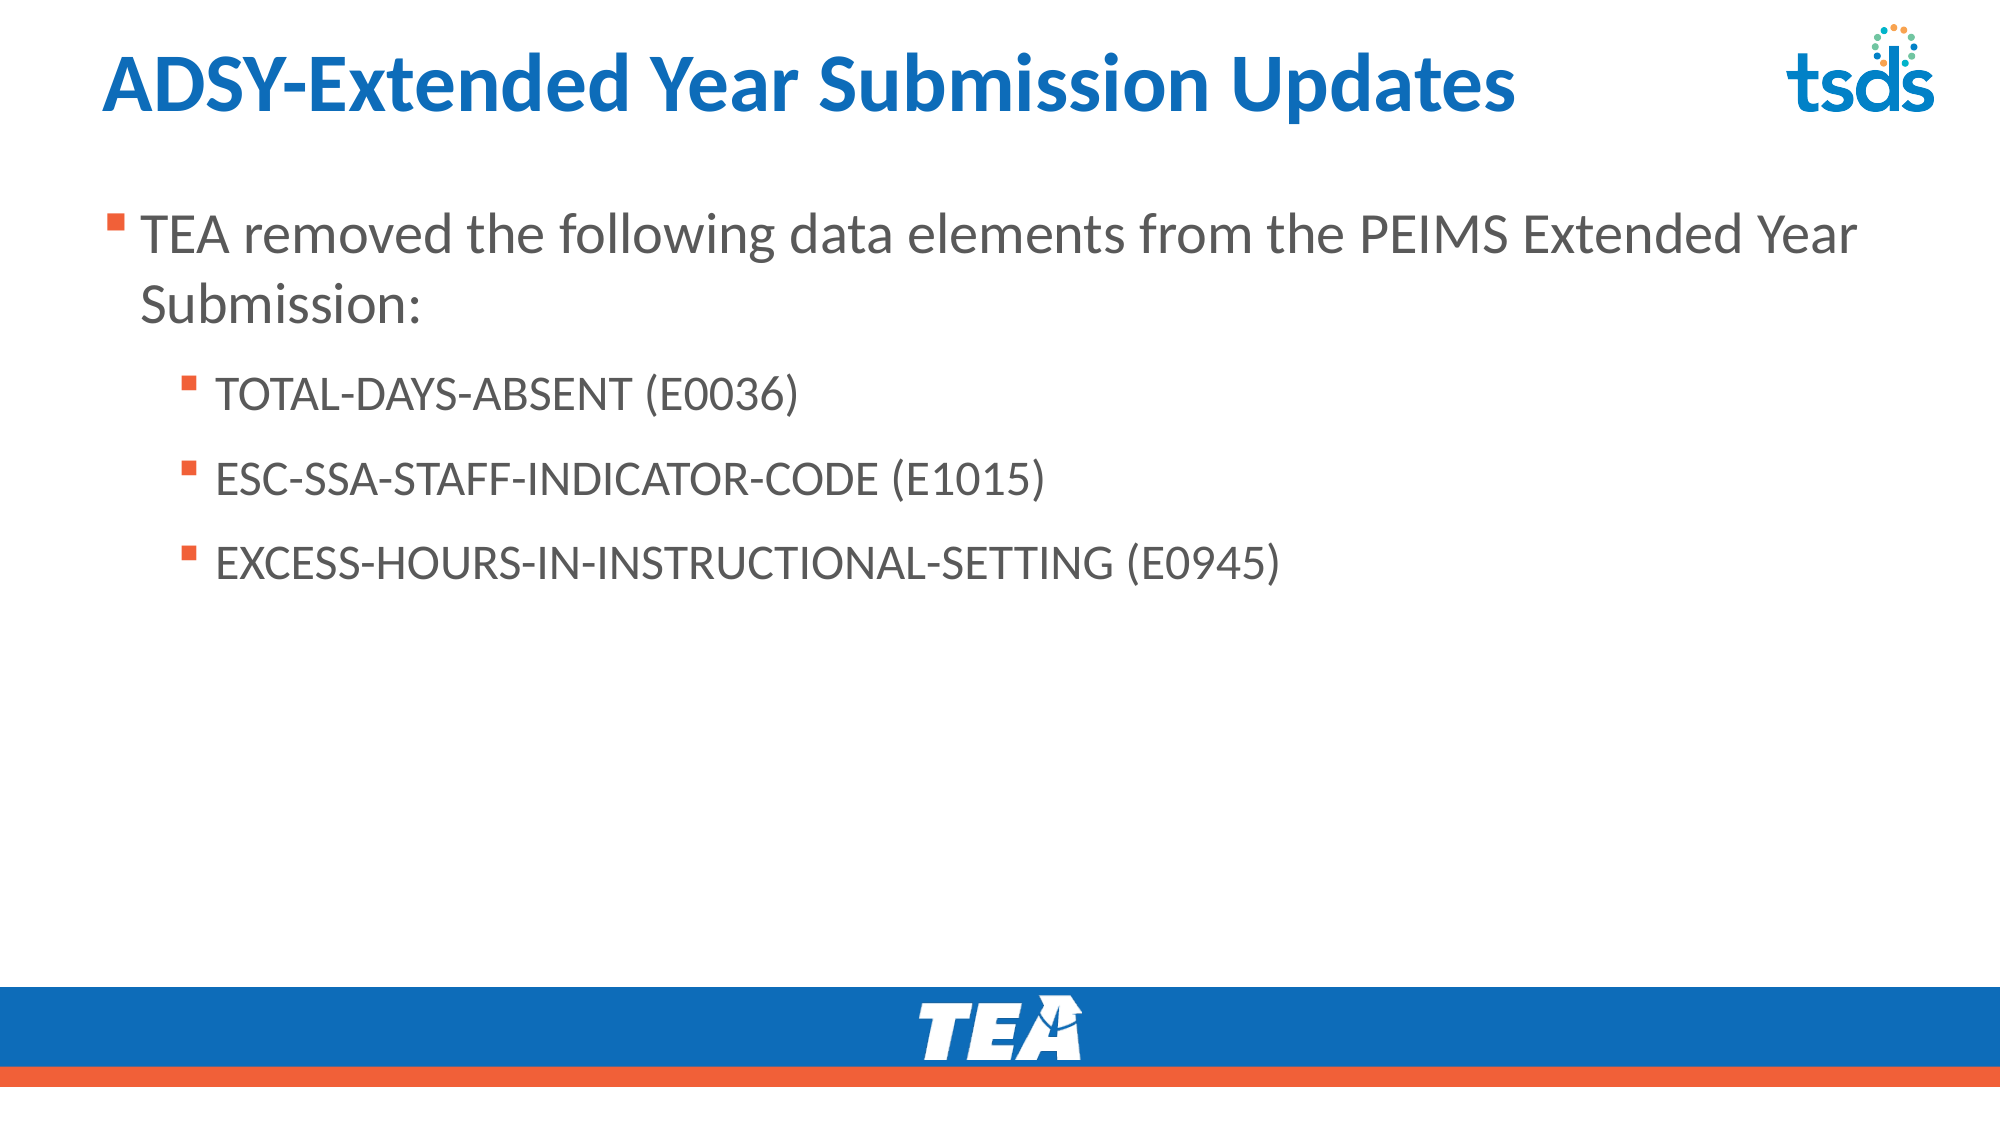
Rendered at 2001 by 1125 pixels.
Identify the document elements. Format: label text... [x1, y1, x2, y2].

title ADSY-Extended Year Submission Updates - 2 [87, 23, 1913, 147]
picture [918, 994, 1082, 1060]
picture [1913, 24, 1934, 112]
text_box TEA removed the following data elements from the PEIMS Extended Year Submission: TOTAL-DAYS-ABSENT (E0036) ESC-SSA-STAFF-INDICATOR-CODE (E1015) EXCESS-HOURS-IN-INSTRUCTIONAL-SETTING (E0945) [87, 187, 1913, 902]
